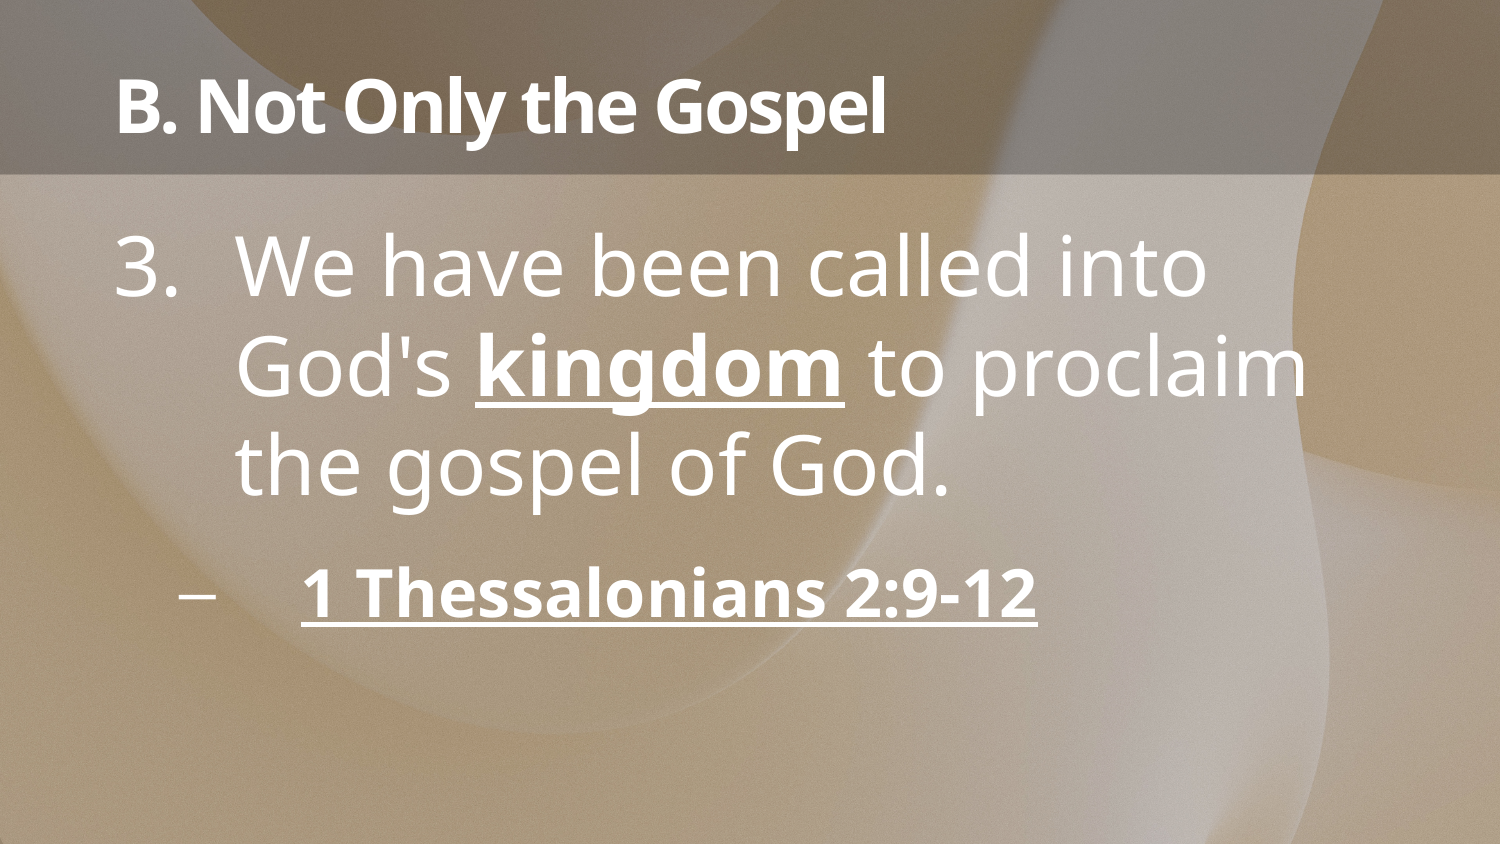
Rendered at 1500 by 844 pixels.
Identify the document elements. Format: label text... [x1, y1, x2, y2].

picture [0, 0, 1500, 844]
list We have been called into God's kingdom to proclaim the gospel of God. 1 Thessalonians 2:9-12 [98, 205, 1397, 803]
title B. Not Only the Gospel [98, 33, 1397, 175]
